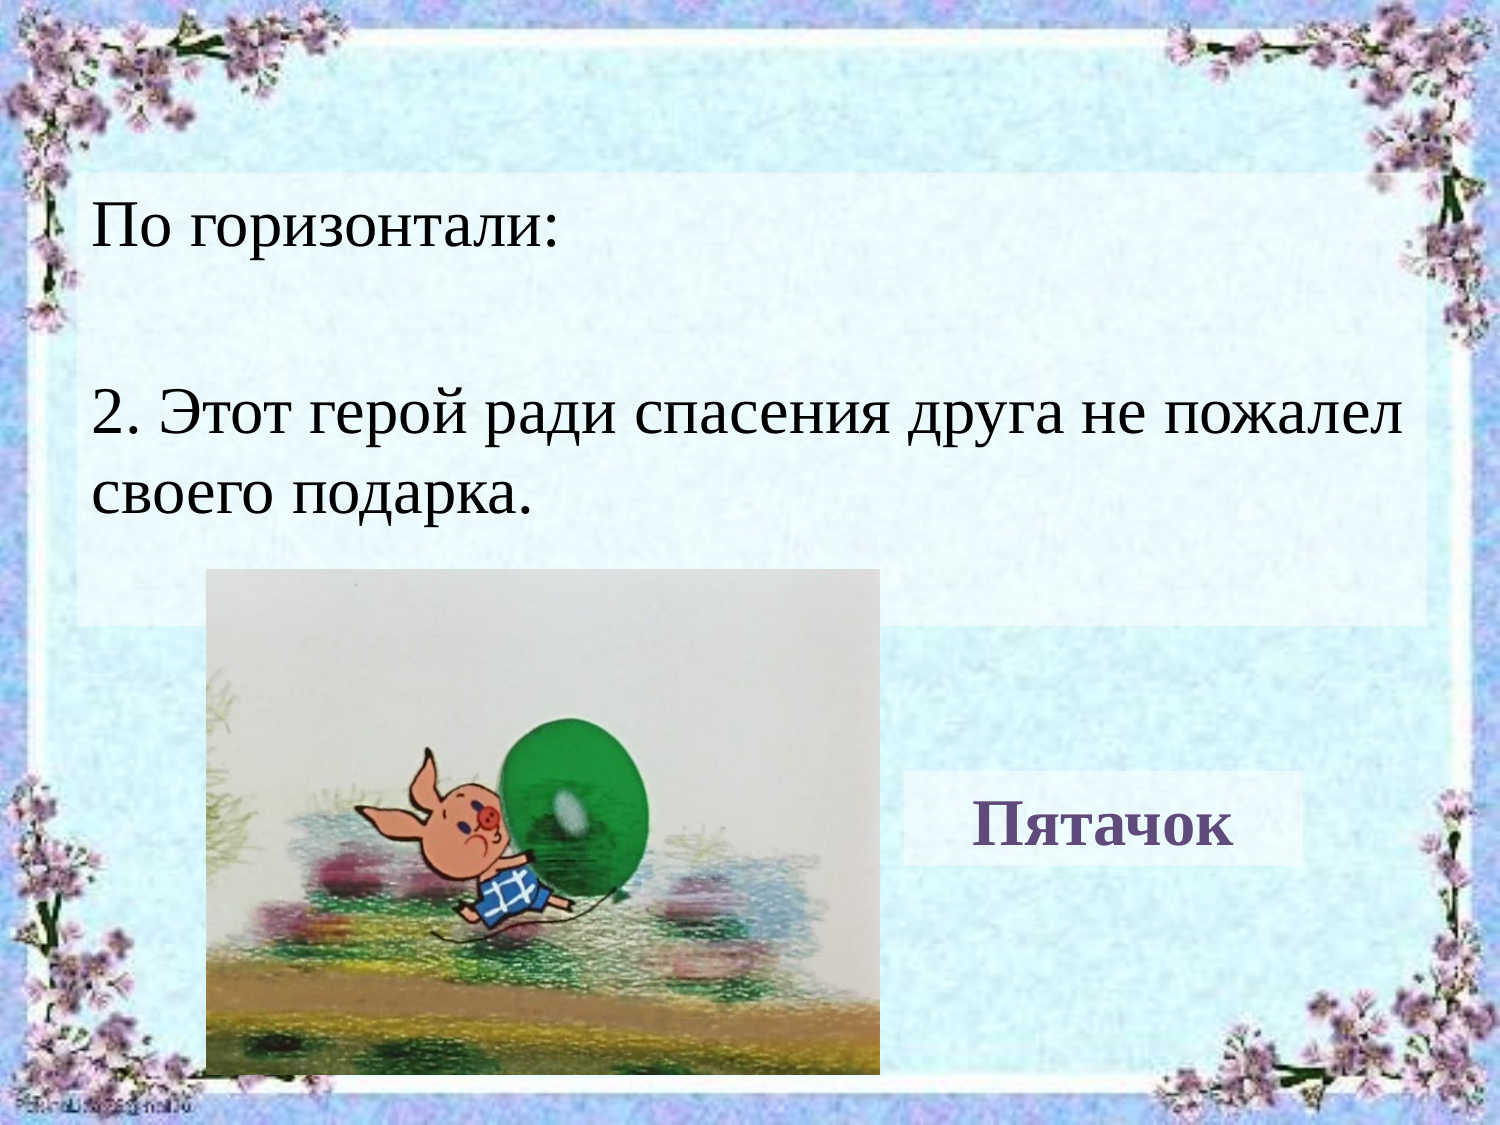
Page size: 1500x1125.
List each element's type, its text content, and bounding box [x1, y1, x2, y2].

list По горизонтали: 2. Этот герой ради спасения друга не пожалел своего подарка. [76, 172, 1427, 627]
text_box Пятачок [903, 770, 1303, 866]
picture [0, 0, 1500, 1125]
